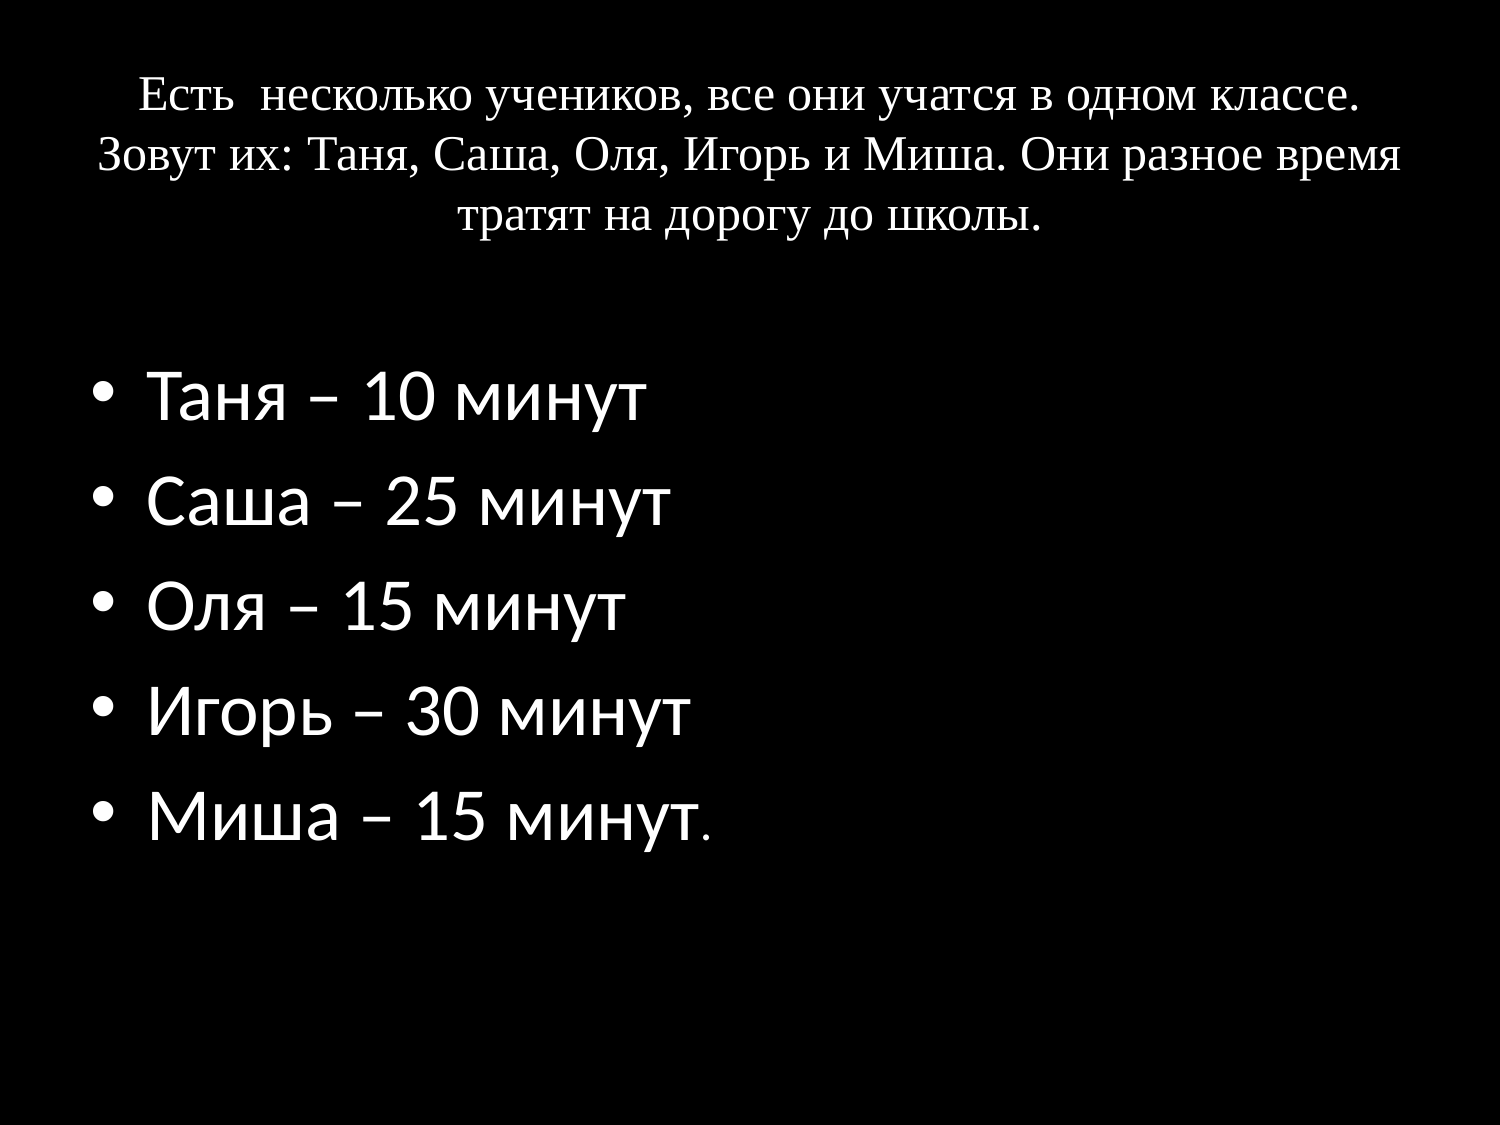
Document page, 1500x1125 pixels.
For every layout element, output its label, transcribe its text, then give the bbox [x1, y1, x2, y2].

title Есть несколько учеников, все они учатся в одном классе. Зовут их: Таня, Саша, Оля, Игорь и Миша. Они разное время тратят на дорогу до школы. [74, 44, 1426, 262]
list Таня – 10 минут Саша – 25 минут Оля – 15 минут Игорь – 30 минут Миша – 15 минут. [74, 262, 1426, 1006]
